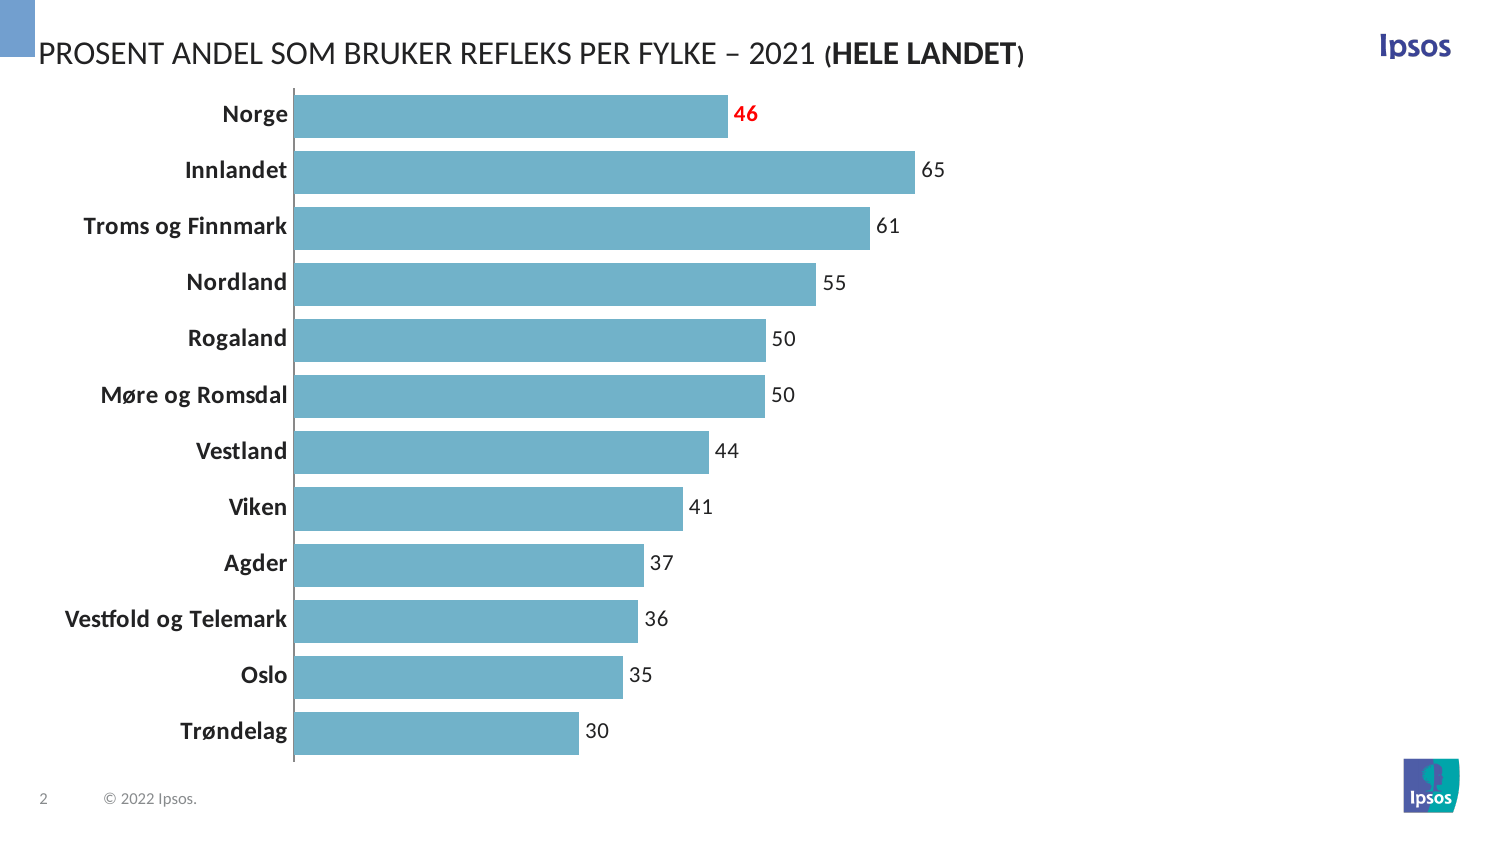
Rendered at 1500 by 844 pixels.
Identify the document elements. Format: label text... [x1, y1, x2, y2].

list Prosent Andel som bruker refleks per fylke – 2021 (HELE LANDET) [38, 0, 1233, 73]
chart [34, 75, 1245, 766]
picture [1380, 33, 1460, 59]
picture [1397, 758, 1460, 813]
